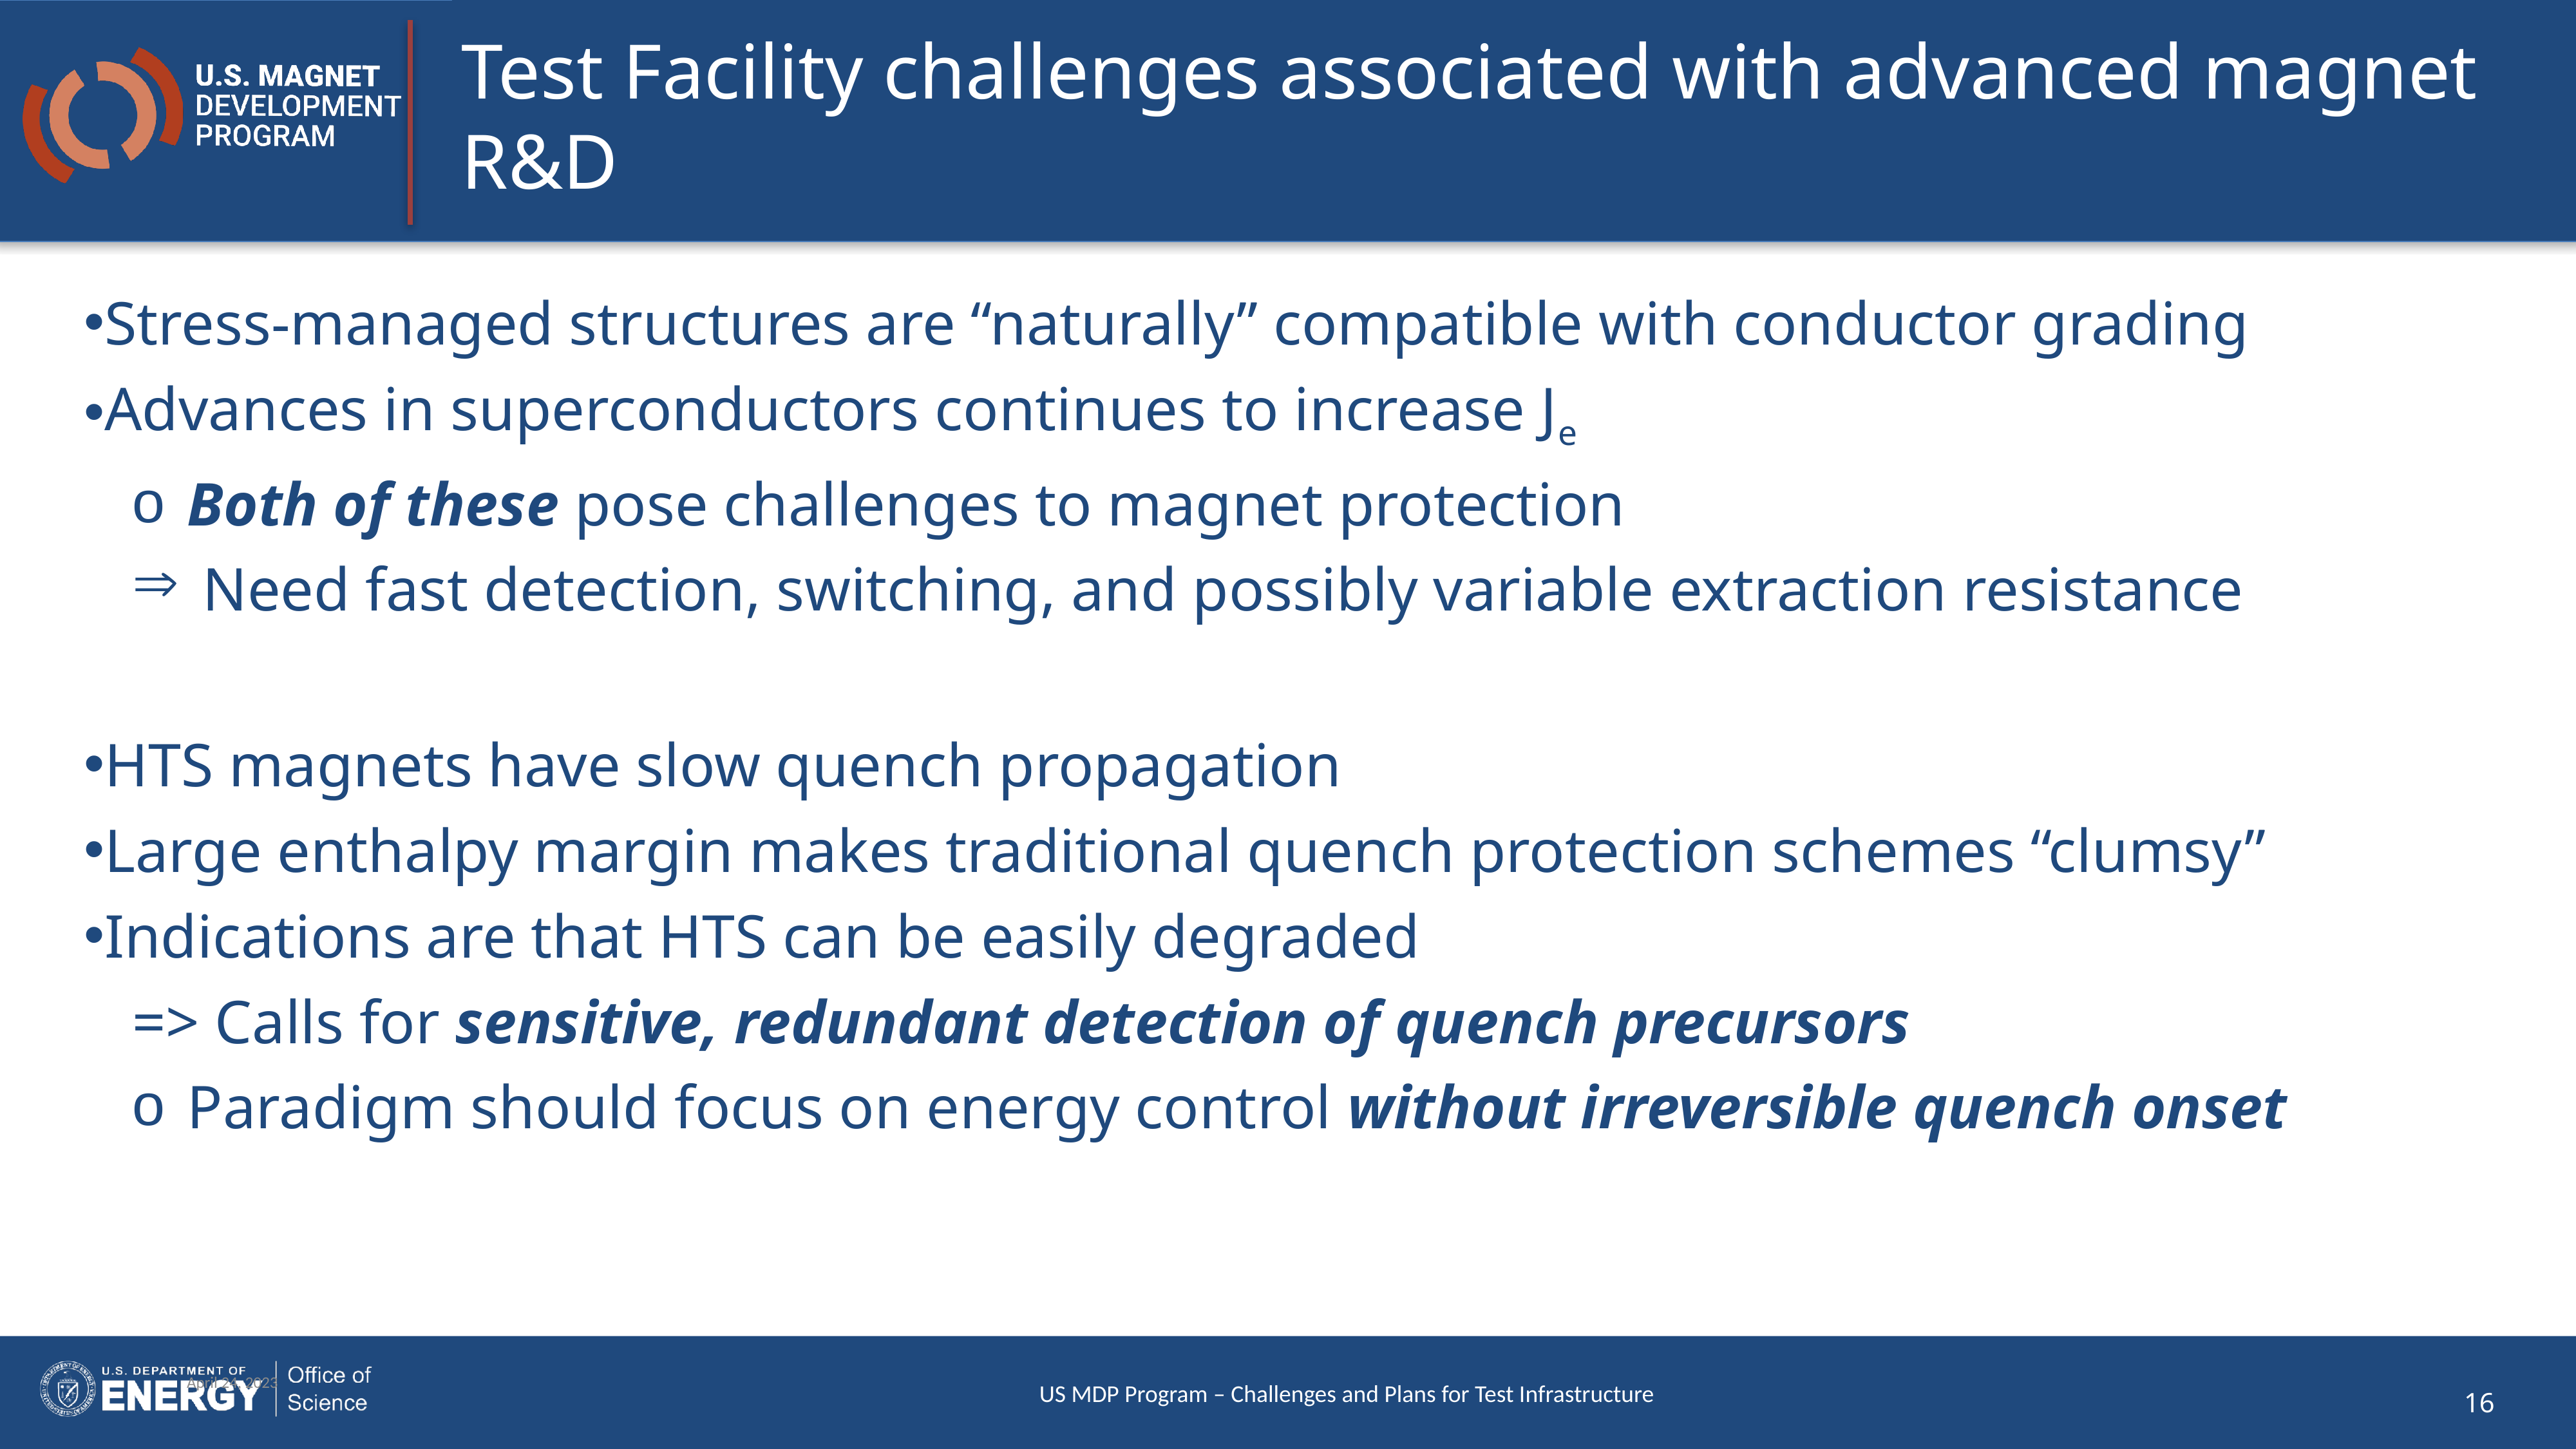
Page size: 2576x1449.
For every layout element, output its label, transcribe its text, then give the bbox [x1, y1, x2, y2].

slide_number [177, 1343, 757, 1421]
slide_number 16 [2453, 1379, 2505, 1429]
picture [23, 47, 401, 184]
list Stress-managed structures are “naturally” compatible with conductor grading Advances in superconductors continues to increase Je Both of these pose challenges to magnet protection Need fast detection, switching, and possibly variable extraction resistance HTS magnets have slow quench propagation Large enthalpy margin makes traditional quench protection schemes “clumsy” Indications are that HTS can be easily degraded => Calls for sensitive, redundant detection of quench precursors Paradigm should focus on energy control without irreversible quench onset [73, 275, 2428, 1233]
picture [40, 1361, 177, 1417]
footer US MDP Program – Challenges and Plans for Test Infrastructure [853, 1354, 1841, 1432]
title Test Facility challenges associated with advanced magnet R&D [451, 0, 2576, 232]
